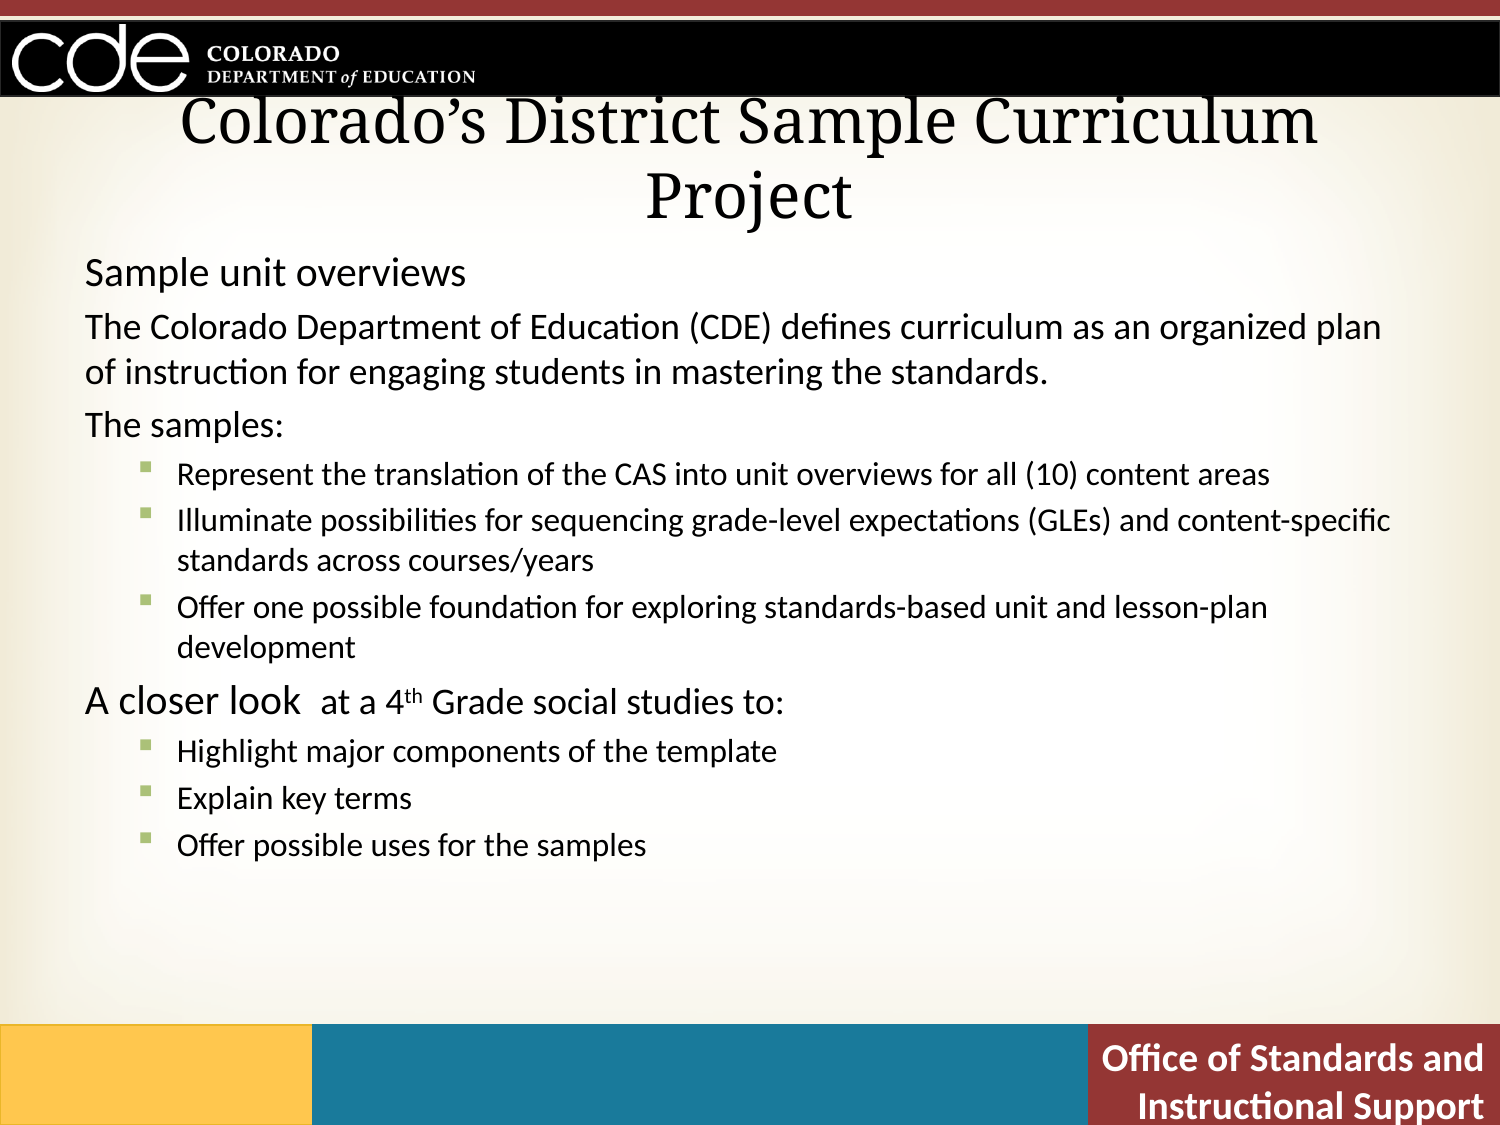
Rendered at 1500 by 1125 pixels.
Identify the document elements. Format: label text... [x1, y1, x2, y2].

picture [0, 97, 1500, 1024]
list Sample unit overviews The Colorado Department of Education (CDE) defines curriculum as an organized plan of instruction for engaging students in mastering the standards. The samples: Represent the translation of the CAS into unit overviews for all (10) content areas Illuminate possibilities for sequencing grade-level expectations (GLEs) and content-specific standards across courses/years Offer one possible foundation for exploring standards-based unit and lesson-plan development A closer look at a 4th Grade social studies to: Highlight major components of the template Explain key terms Offer possible uses for the samples [62, 237, 1413, 980]
picture [0, 16, 1500, 20]
title Colorado’s District Sample Curriculum Project [75, 62, 1425, 250]
picture [12, 24, 475, 92]
